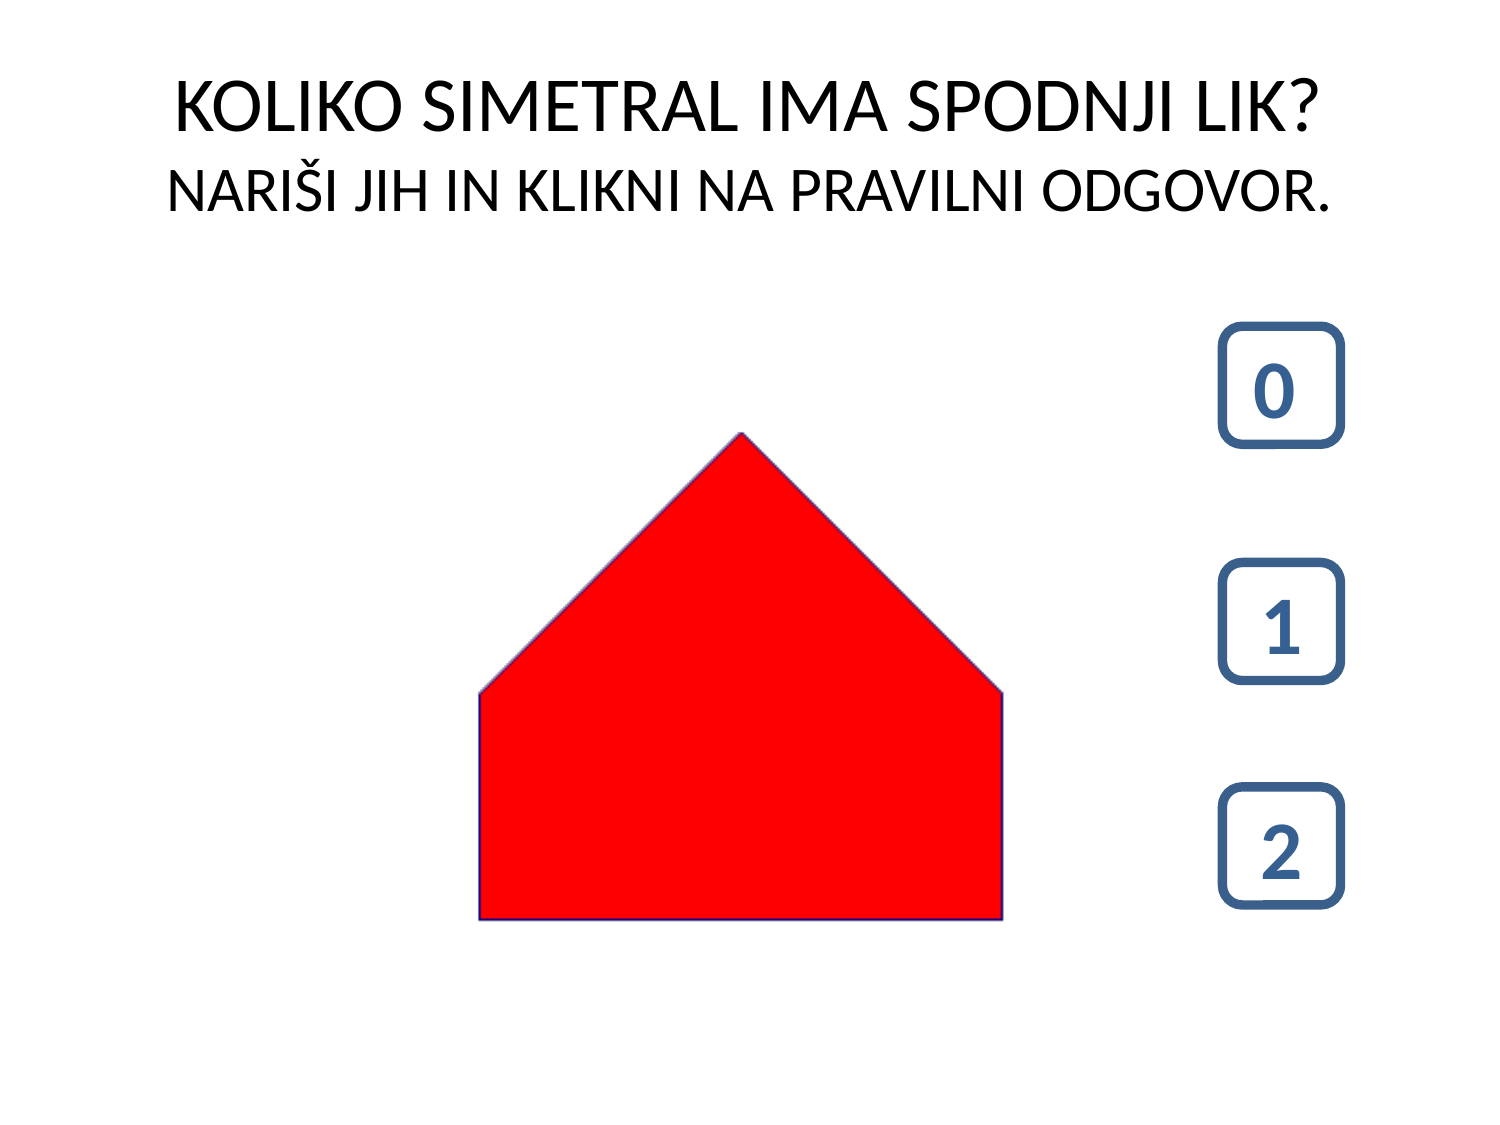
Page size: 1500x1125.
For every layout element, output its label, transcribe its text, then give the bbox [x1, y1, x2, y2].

title KOLIKO SIMETRAL IMA SPODNJI LIK? NARIŠI JIH IN KLIKNI NA PRAVILNI ODGOVOR. [75, 45, 1425, 233]
text_box 2 [1220, 784, 1343, 908]
text_box 1 [1220, 560, 1343, 683]
picture [466, 420, 1019, 941]
text_box 01 [1220, 324, 1343, 447]
